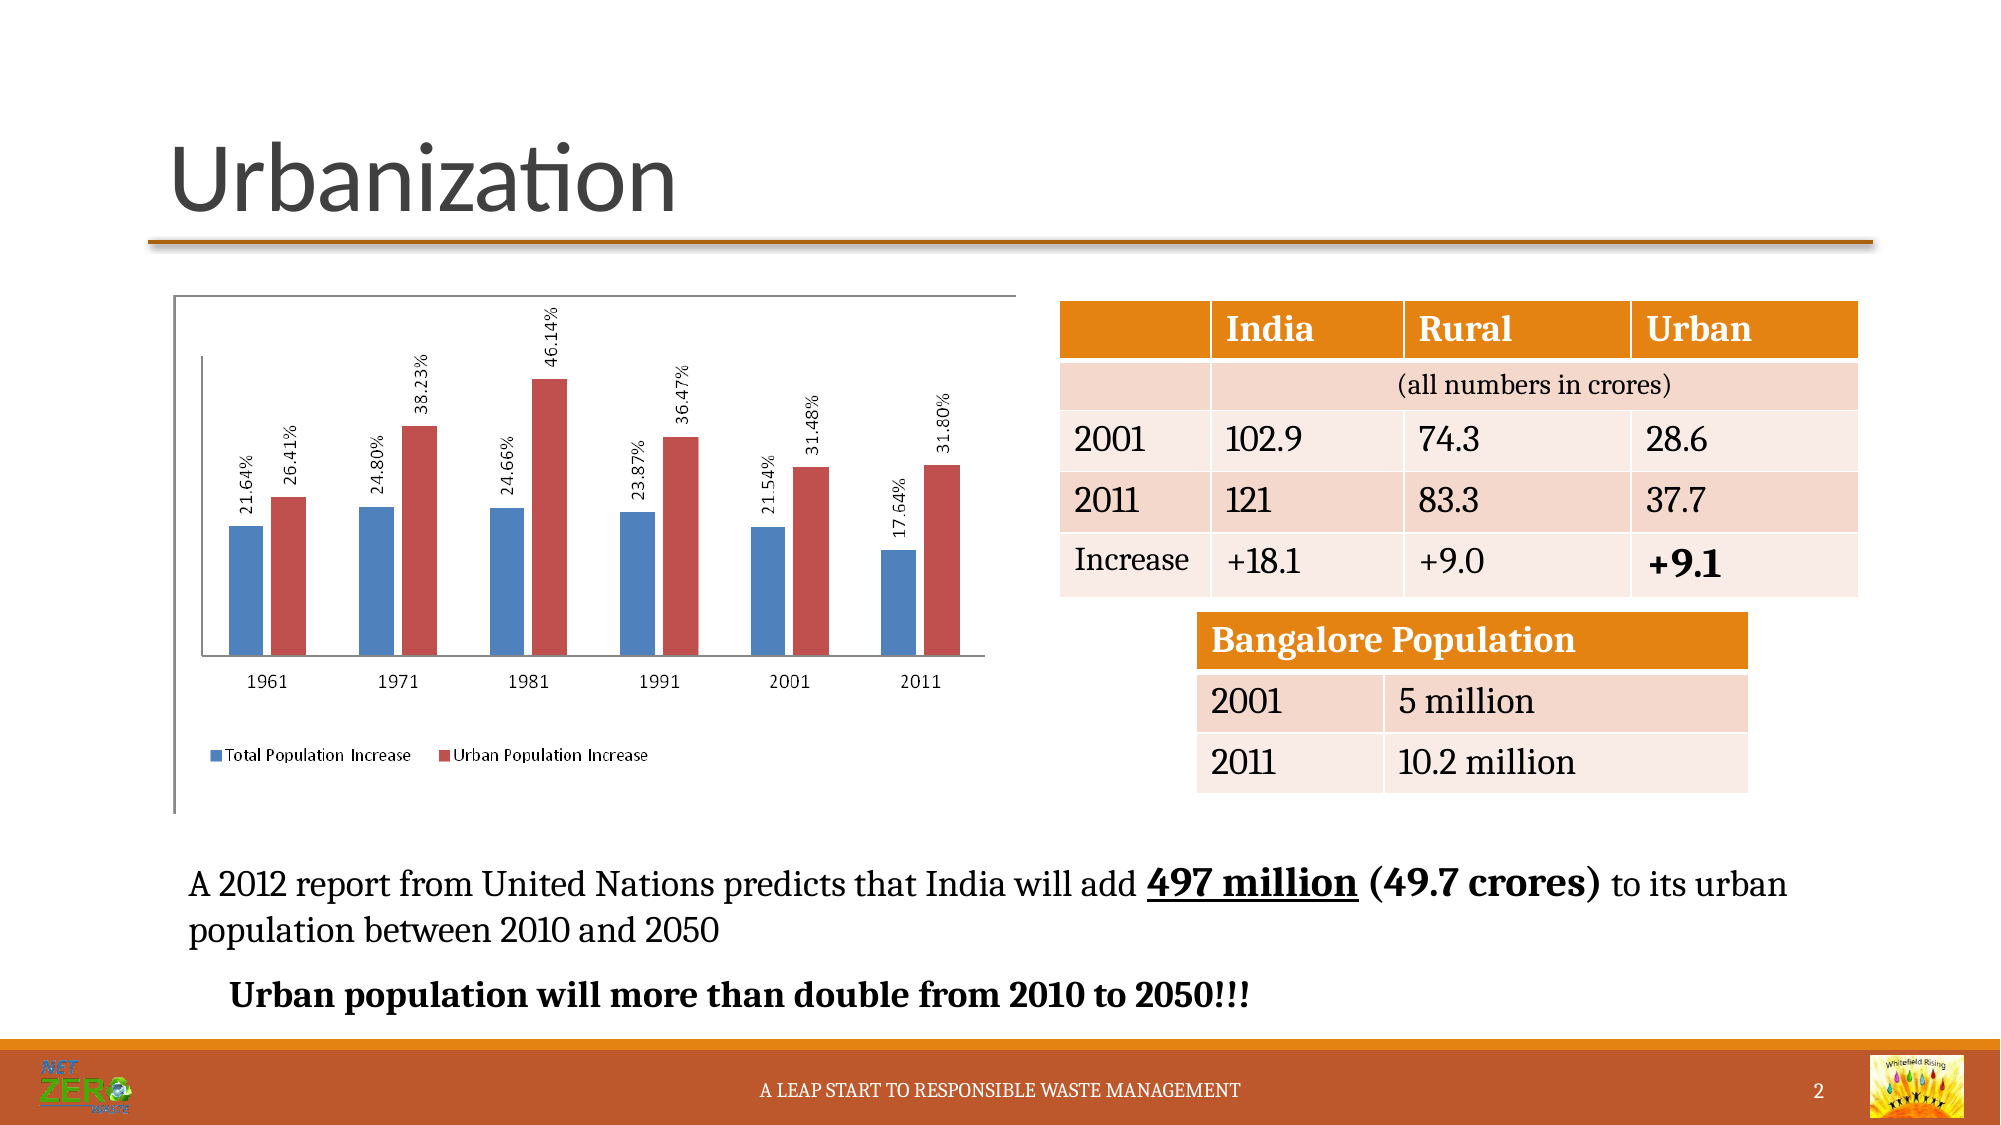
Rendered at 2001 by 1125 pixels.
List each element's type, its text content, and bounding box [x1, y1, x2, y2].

table_cell 121 [1212, 472, 1403, 532]
table_cell 2001 [1197, 675, 1383, 732]
table_cell 74.3 [1405, 411, 1630, 471]
title Urbanization [153, 1, 1867, 240]
table_header [1060, 301, 1210, 358]
table_cell (all numbers in crores) [1212, 363, 1858, 410]
table_cell 2001 [1060, 411, 1210, 471]
table_cell Increase [1060, 534, 1210, 597]
table_cell +9.1 [1632, 534, 1858, 597]
table_cell 37.7 [1632, 472, 1858, 532]
table_cell 10.2 million [1385, 734, 1748, 793]
table_header Urban [1632, 301, 1858, 358]
table_cell +18.1 [1212, 534, 1403, 597]
text_box A 2012 report from United Nations predicts that India will add 497 million (49.7 crores) to its urban population between 2010 and 2050 [173, 847, 1867, 957]
slide_number 2 [1624, 1059, 1840, 1120]
table_cell 2011 [1197, 734, 1383, 793]
footer A leap start to responsible waste management [604, 1059, 1396, 1120]
table_cell 5 million [1385, 675, 1748, 732]
table_header Bangalore Population [1197, 612, 1748, 669]
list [173, 294, 1017, 815]
picture [1870, 1055, 1964, 1118]
table_cell [1060, 363, 1210, 410]
picture [35, 1056, 135, 1118]
table_header India [1212, 301, 1403, 358]
table_cell +9.0 [1405, 534, 1630, 597]
table_cell 28.6 [1632, 411, 1858, 471]
table_cell 2011 [1060, 472, 1210, 532]
table_cell 83.3 [1405, 472, 1630, 532]
text_box Urban population will more than double from 2010 to 2050!!! [214, 962, 1688, 1023]
table_cell 102.9 [1212, 411, 1403, 471]
table_header Rural [1405, 301, 1630, 358]
